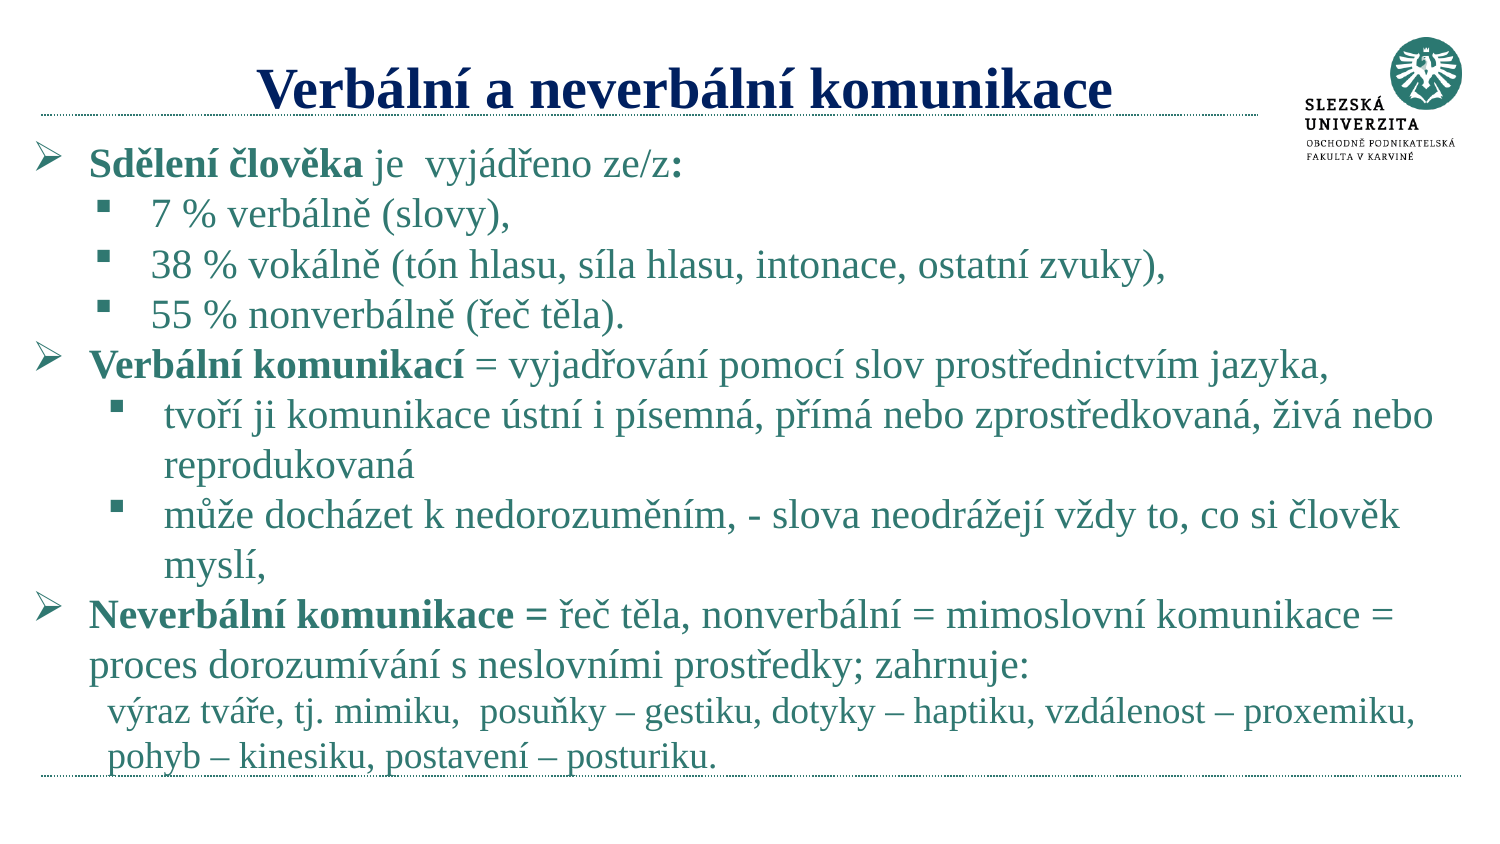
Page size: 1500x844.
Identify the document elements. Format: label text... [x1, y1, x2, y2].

text_box Sdělení člověka je vyjádřeno ze/z: 7 % verbálně (slovy), 38 % vokálně (tón hlasu, síla hlasu, intonace, ostatní zvuky), 55 % nonverbálně (řeč těla). Verbální komunikací = vyjadřování pomocí slov prostřednictvím jazyka, tvoří ji komunikace ústní i písemná, přímá nebo zprostředkovaná, živá nebo reprodukovaná může docházet k nedorozuměním, - slova neodrážejí vždy to, co si člověk myslí, Neverbální komunikace = řeč těla, nonverbální = mimoslovní komunikace = proces dorozumívání s neslovními prostředky; zahrnuje: výraz tváře, tj. mimiku, posuňky – gestiku, dotyky – haptiku, vzdálenost – proxemiku, pohyb – kinesiku, postavení – posturiku. [17, 128, 1500, 834]
picture [1305, 37, 1462, 128]
title Verbální a neverbální komunikace [53, 43, 1318, 127]
